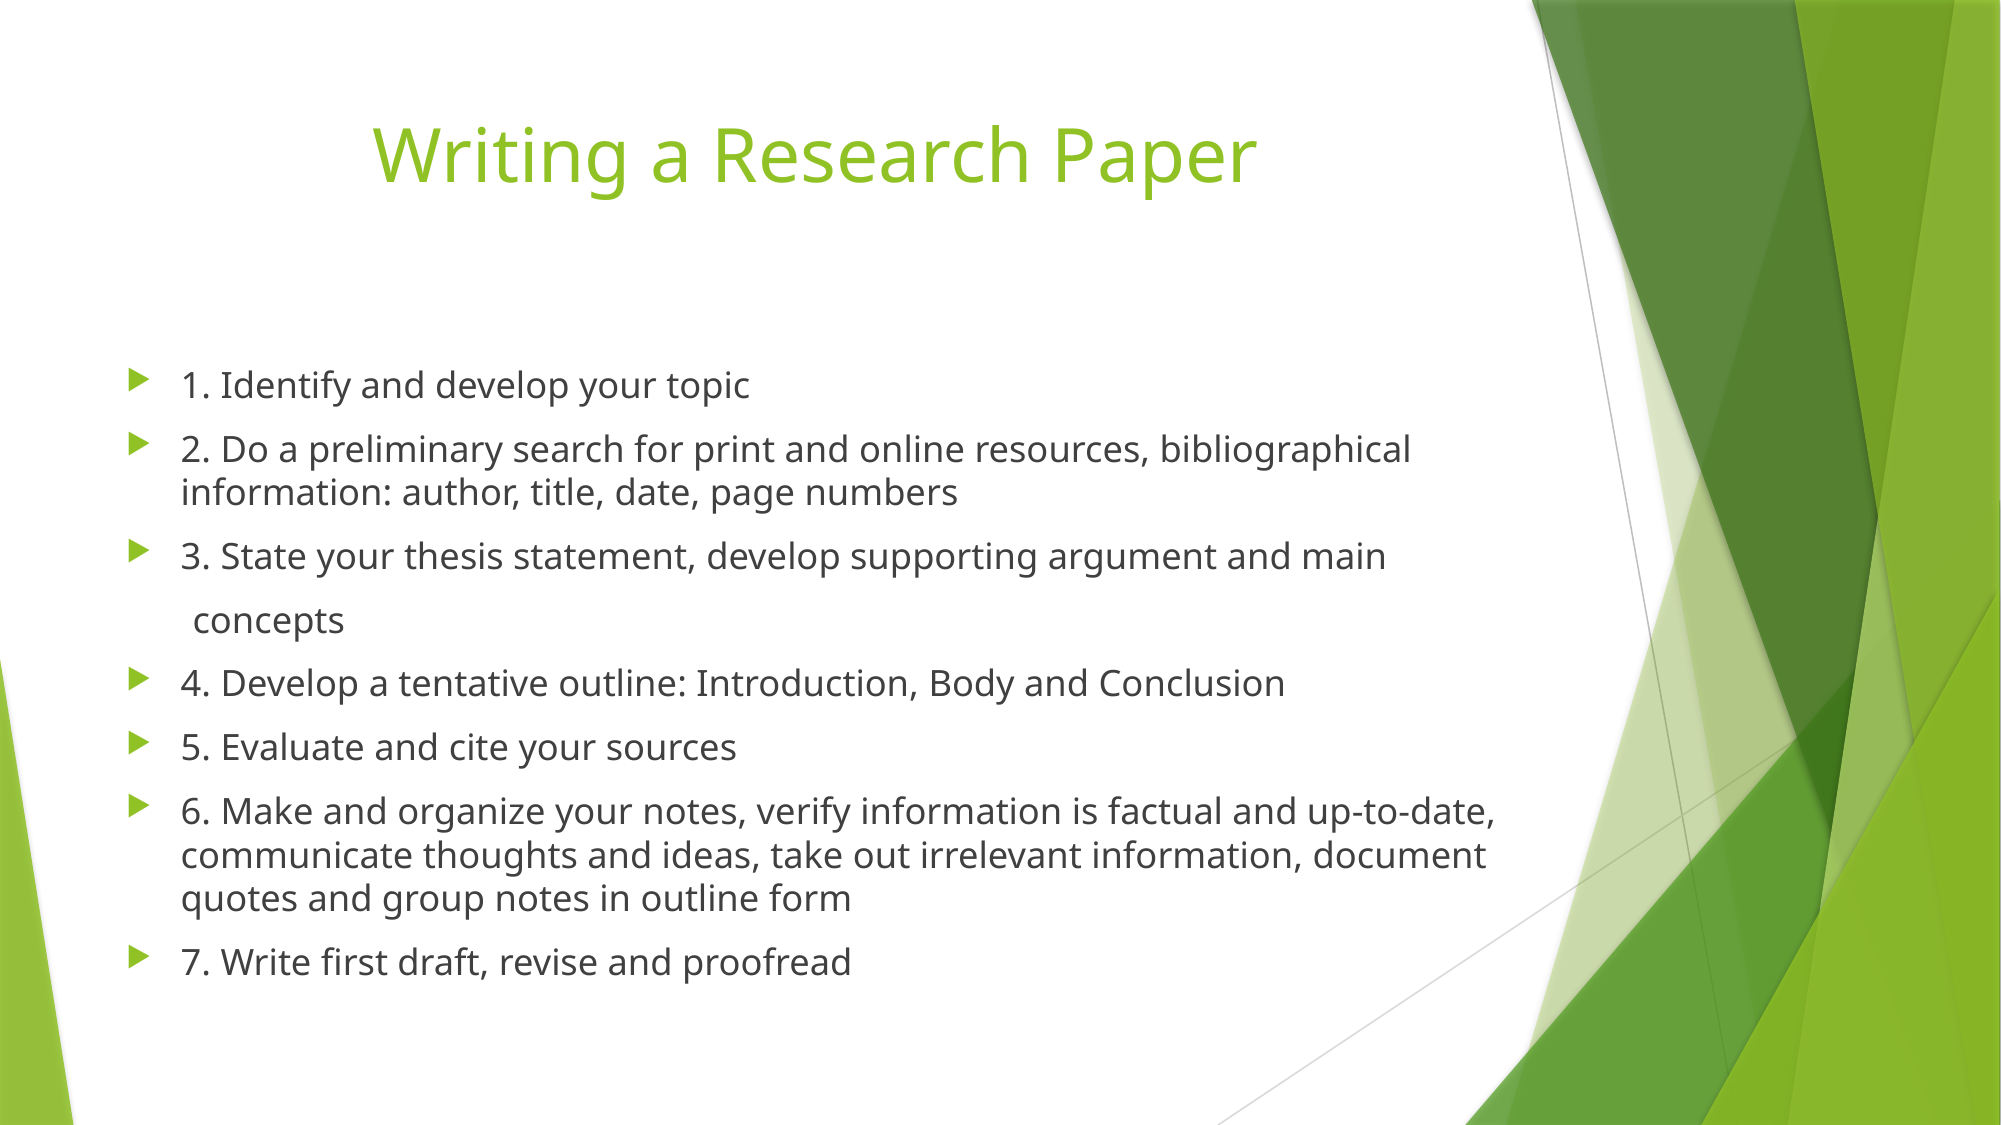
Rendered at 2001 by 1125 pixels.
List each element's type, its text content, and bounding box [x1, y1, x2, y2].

list 1. Identify and develop your topic 2. Do a preliminary search for print and online resources, bibliographical information: author, title, date, page numbers 3. State your thesis statement, develop supporting argument and main concepts 4. Develop a tentative outline: Introduction, Body and Conclusion 5. Evaluate and cite your sources 6. Make and organize your notes, verify information is factual and up-to-date, communicate thoughts and ideas, take out irrelevant information, document quotes and group notes in outline form 7. Write first draft, revise and proofread [111, 354, 1522, 992]
title Writing a Research Paper [111, 99, 1522, 317]
